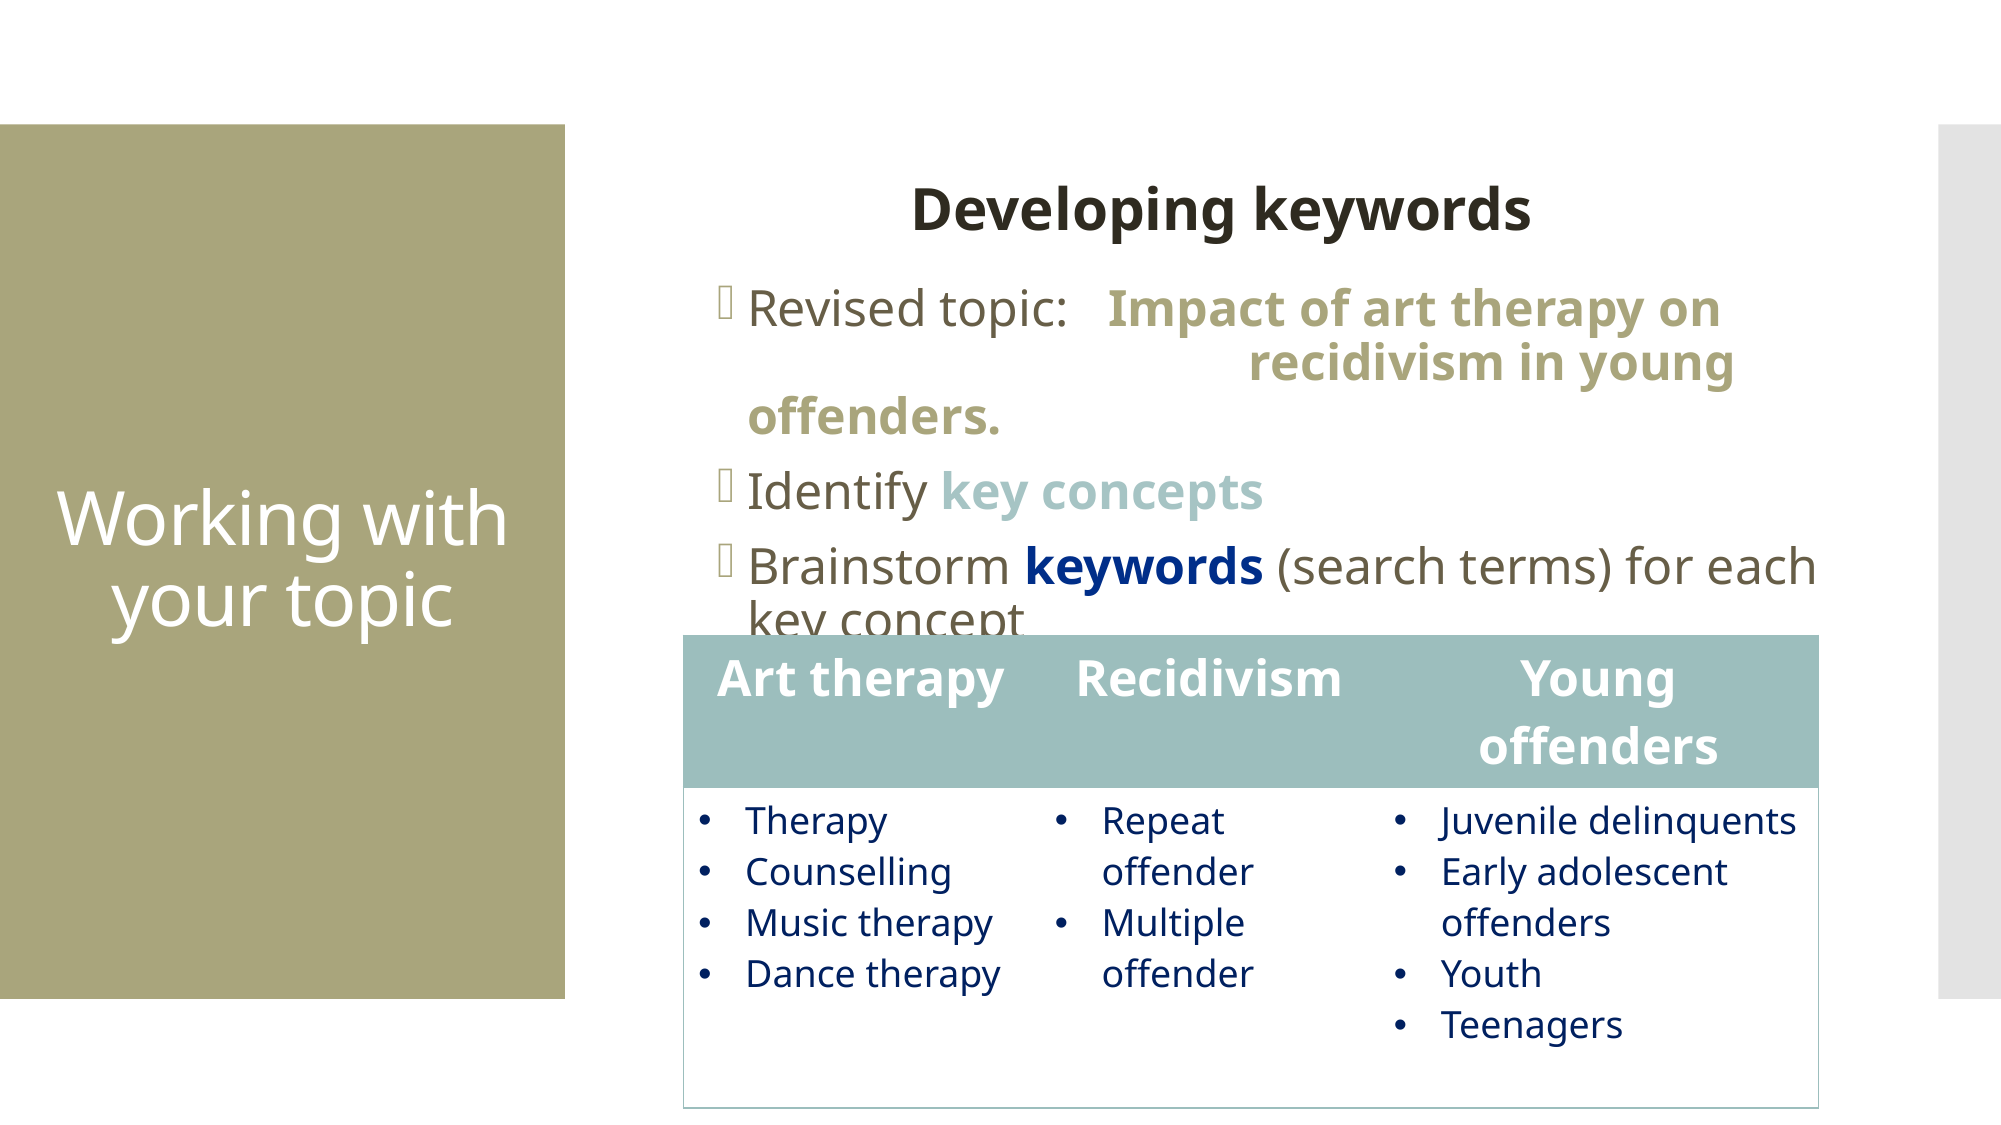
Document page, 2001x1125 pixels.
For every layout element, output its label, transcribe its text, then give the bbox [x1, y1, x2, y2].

title Working with your topic [41, 184, 525, 940]
table_cell Repeat offender Multiple offender [1040, 788, 1379, 1107]
table_header Recidivism [1040, 636, 1379, 786]
table_cell Juvenile delinquents Early adolescent offenders Youth Teenagers [1379, 788, 1818, 1107]
list Revised topic: Impact of art therapy on recidivism in young offenders. Identify key concepts Brainstorm keywords (search terms) for each key concept [702, 313, 1841, 636]
list Developing keywords [803, 172, 1639, 261]
table_cell Therapy Counselling Music therapy Dance therapy [684, 788, 1040, 1107]
table_header Art therapy [684, 636, 1040, 786]
table_header Young offenders [1379, 636, 1818, 786]
